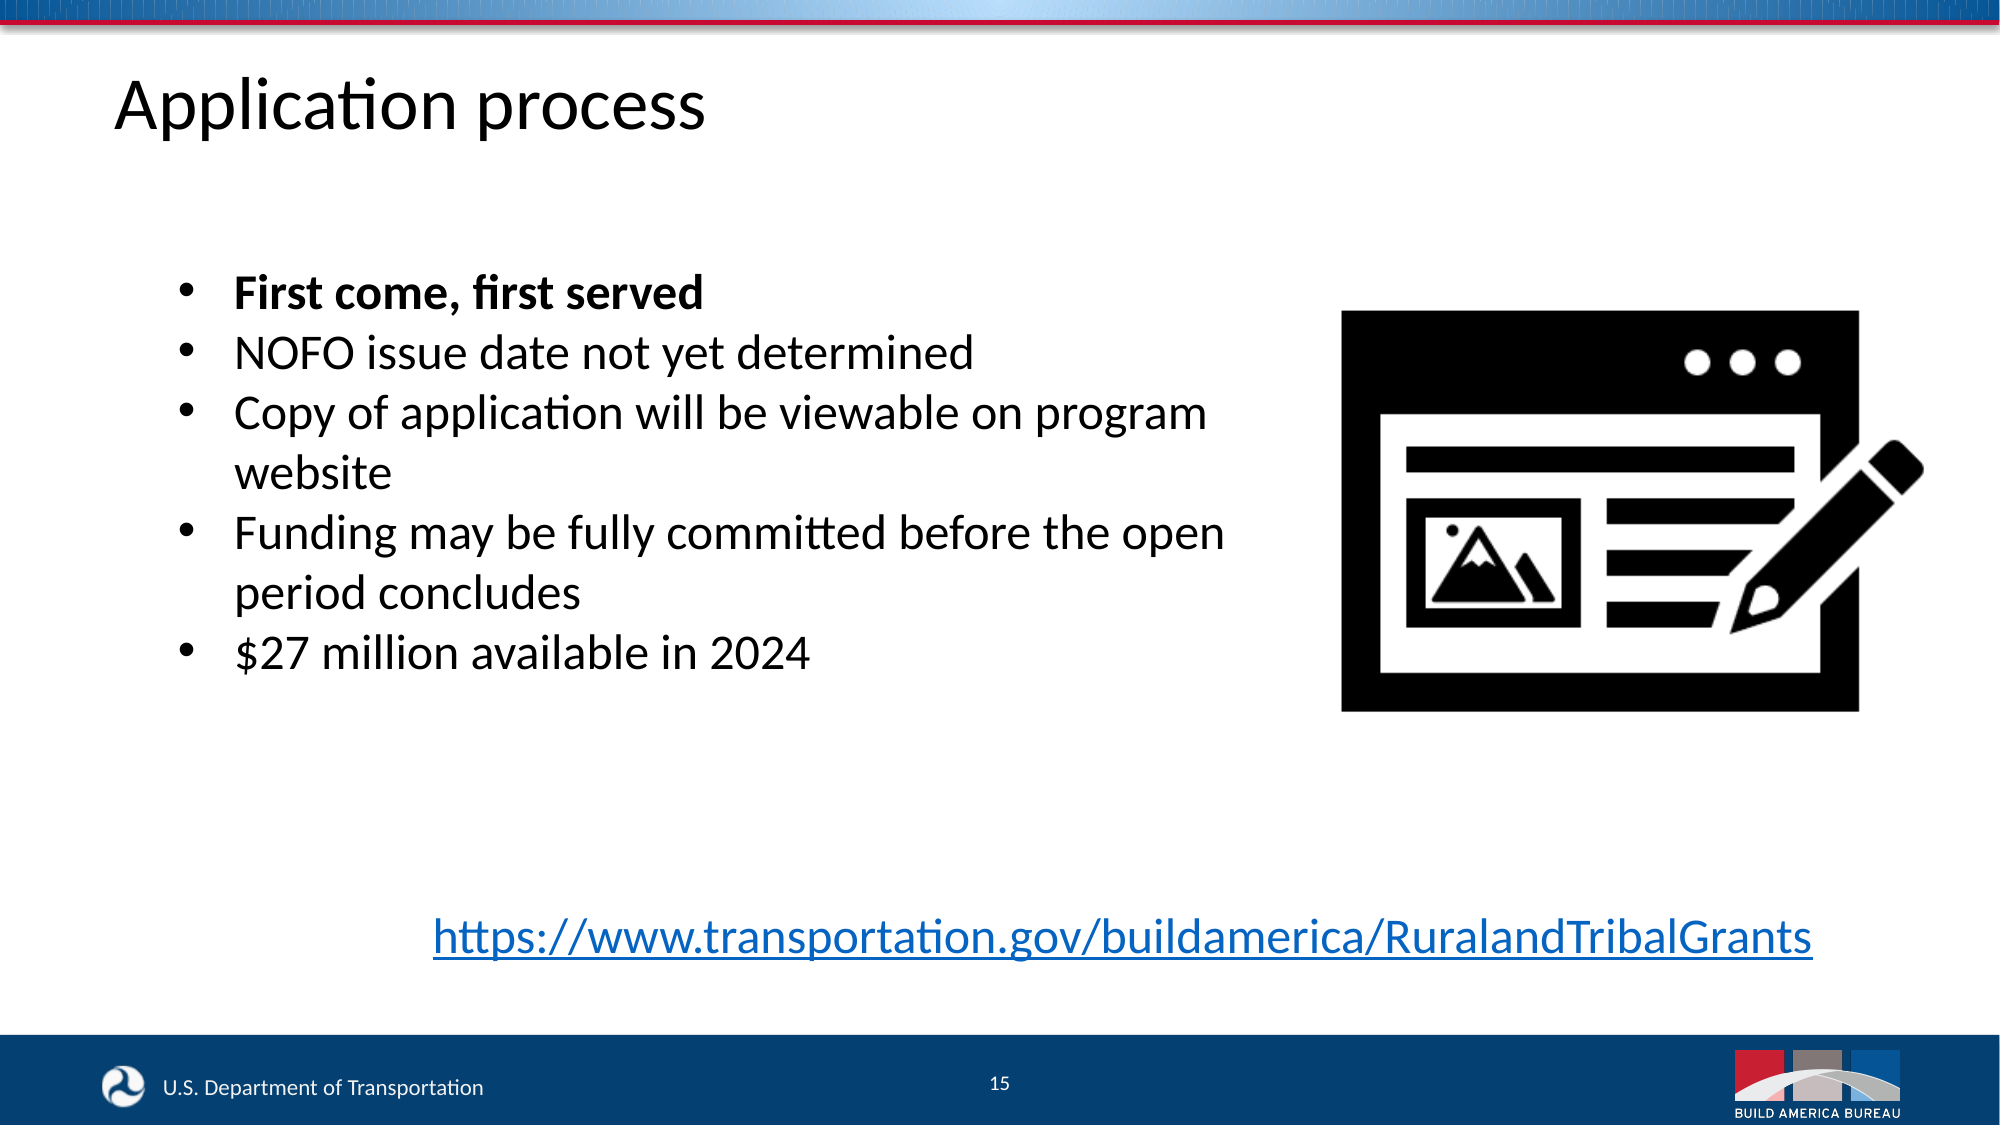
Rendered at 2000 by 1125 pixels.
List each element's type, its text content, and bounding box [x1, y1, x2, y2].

picture [1735, 1050, 1900, 1118]
text_box https://www.transportation.gov/buildamerica/RuralandTribalGrants [417, 895, 1828, 1031]
text_box First come, first served NOFO issue date not yet determined Copy of application will be viewable on program website Funding may be fully committed before the open period concludes $27 million available in 2024 [162, 252, 1266, 687]
title Application process [99, 60, 1900, 150]
picture [1315, 200, 1938, 823]
